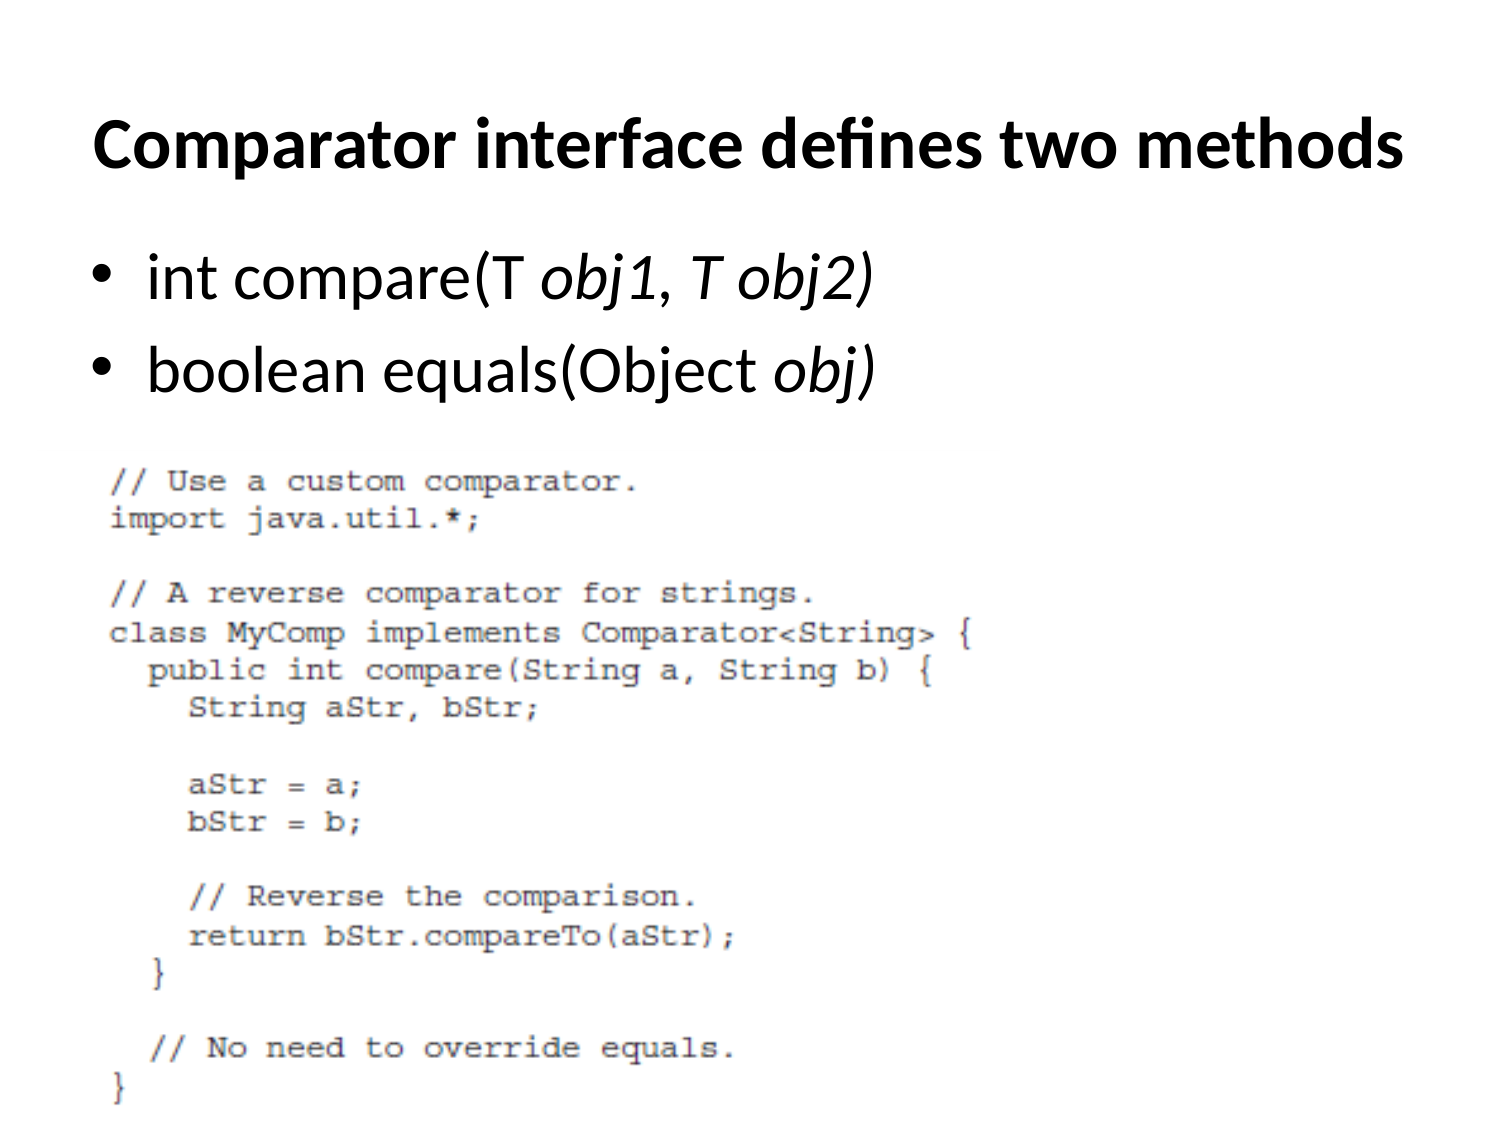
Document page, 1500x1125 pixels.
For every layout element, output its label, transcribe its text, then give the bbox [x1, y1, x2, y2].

list int compare(T obj1, T obj2) boolean equals(Object obj) [75, 224, 1425, 968]
picture [37, 449, 1001, 1125]
title Comparator interface defines two methods [75, 45, 1425, 224]
